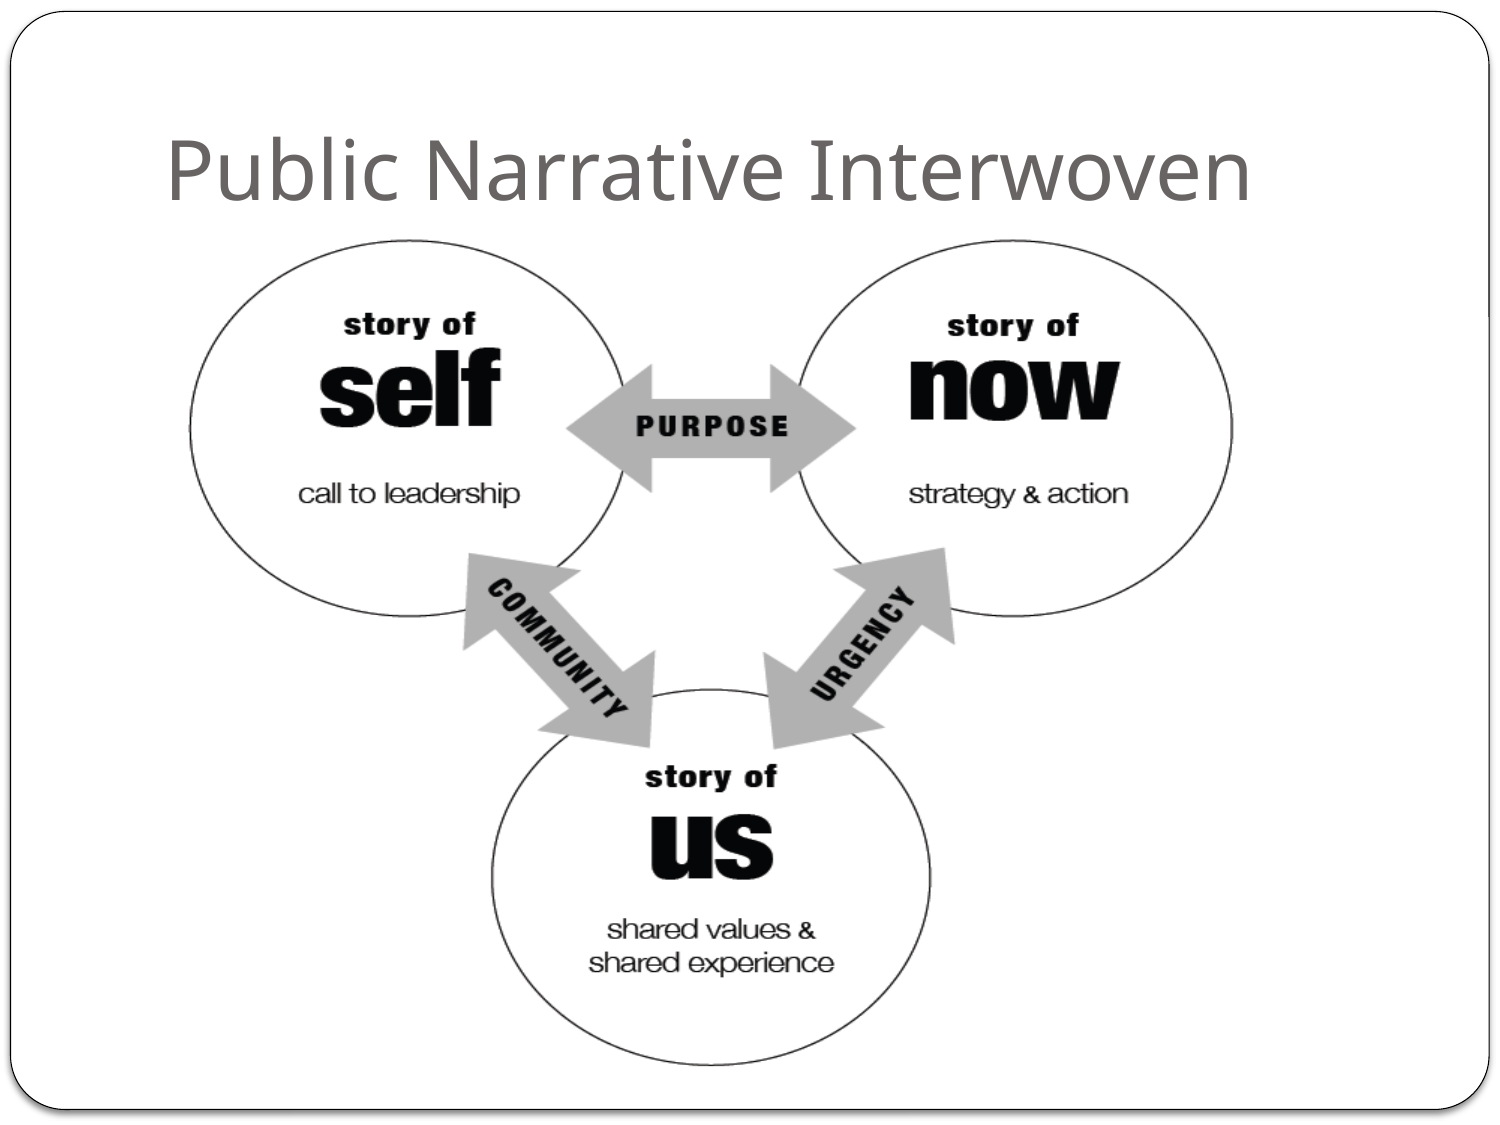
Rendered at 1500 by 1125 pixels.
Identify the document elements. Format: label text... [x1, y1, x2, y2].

picture [118, 232, 1304, 1080]
title Public Narrative Interwoven [150, 45, 1425, 233]
